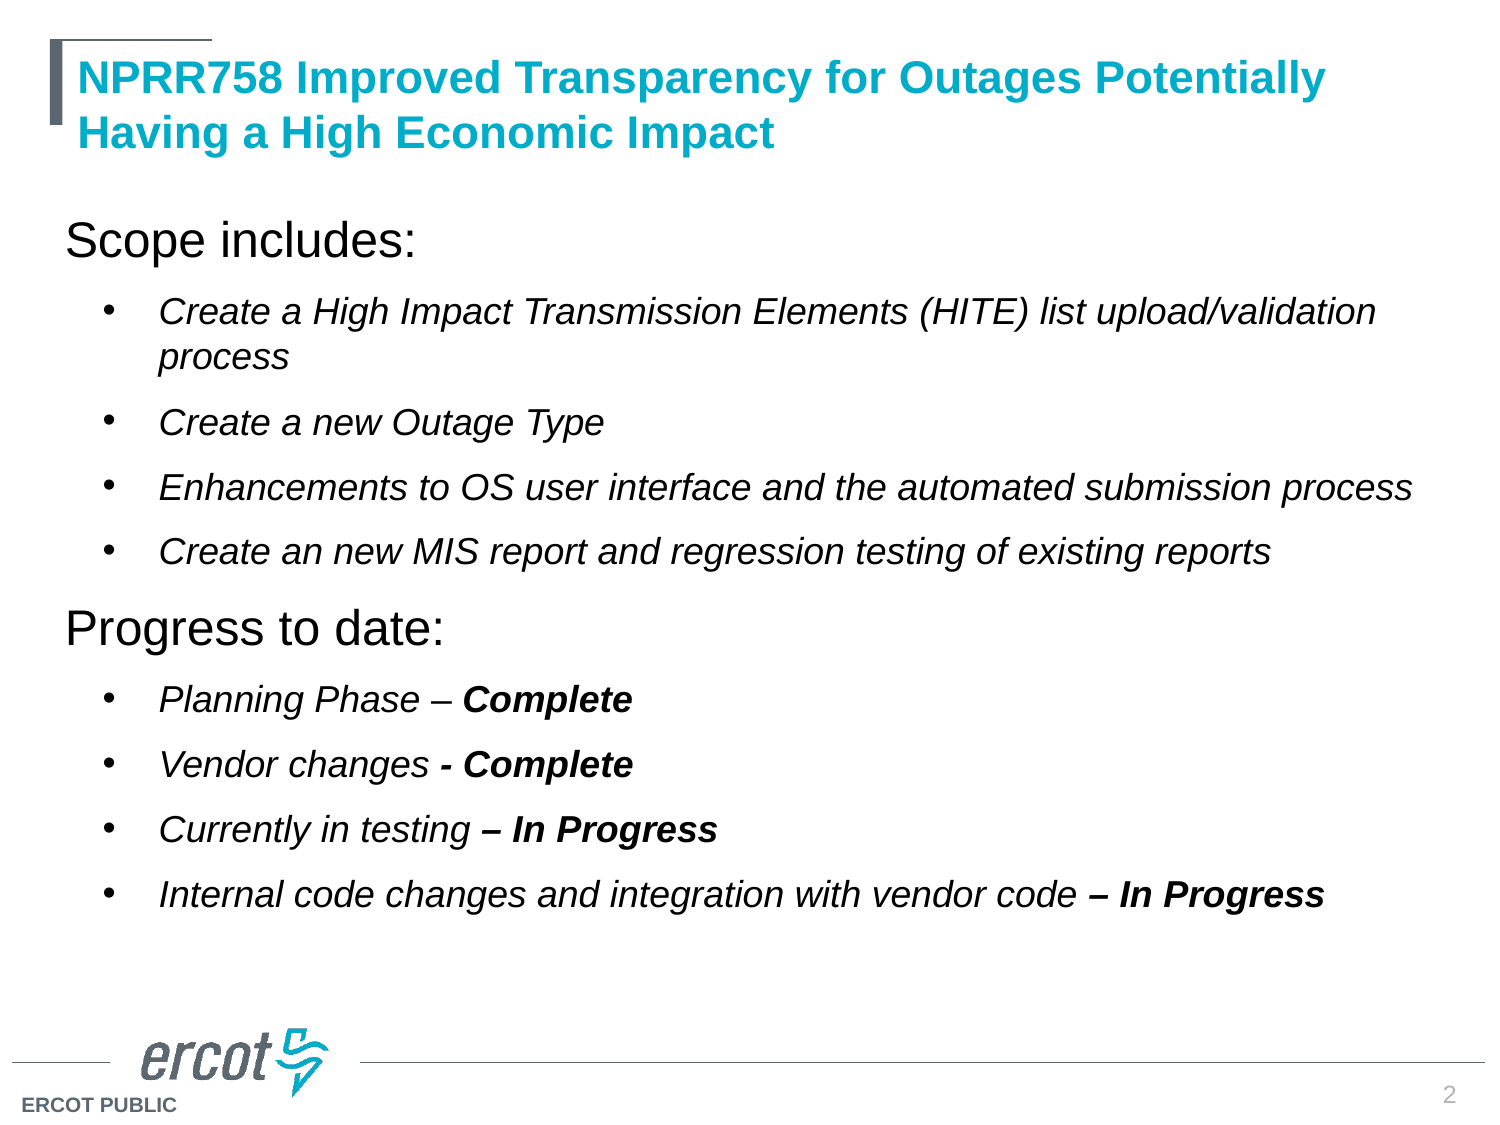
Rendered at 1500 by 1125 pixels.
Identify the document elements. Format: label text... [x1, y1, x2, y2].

picture [137, 1024, 332, 1100]
title NPRR758 Improved Transparency for Outages Potentially Having a High Economic Impact [62, 39, 1450, 188]
list Scope includes: Create a High Impact Transmission Elements (HITE) list upload/validation process Create a new Outage Type Enhancements to OS user interface and the automated submission process Create an new MIS report and regression testing of existing reports Progress to date: Planning Phase – Complete Vendor changes - Complete Currently in testing – In Progress Internal code changes and integration with vendor code – In Progress [50, 200, 1450, 1000]
slide_number 2 [1412, 1076, 1488, 1112]
